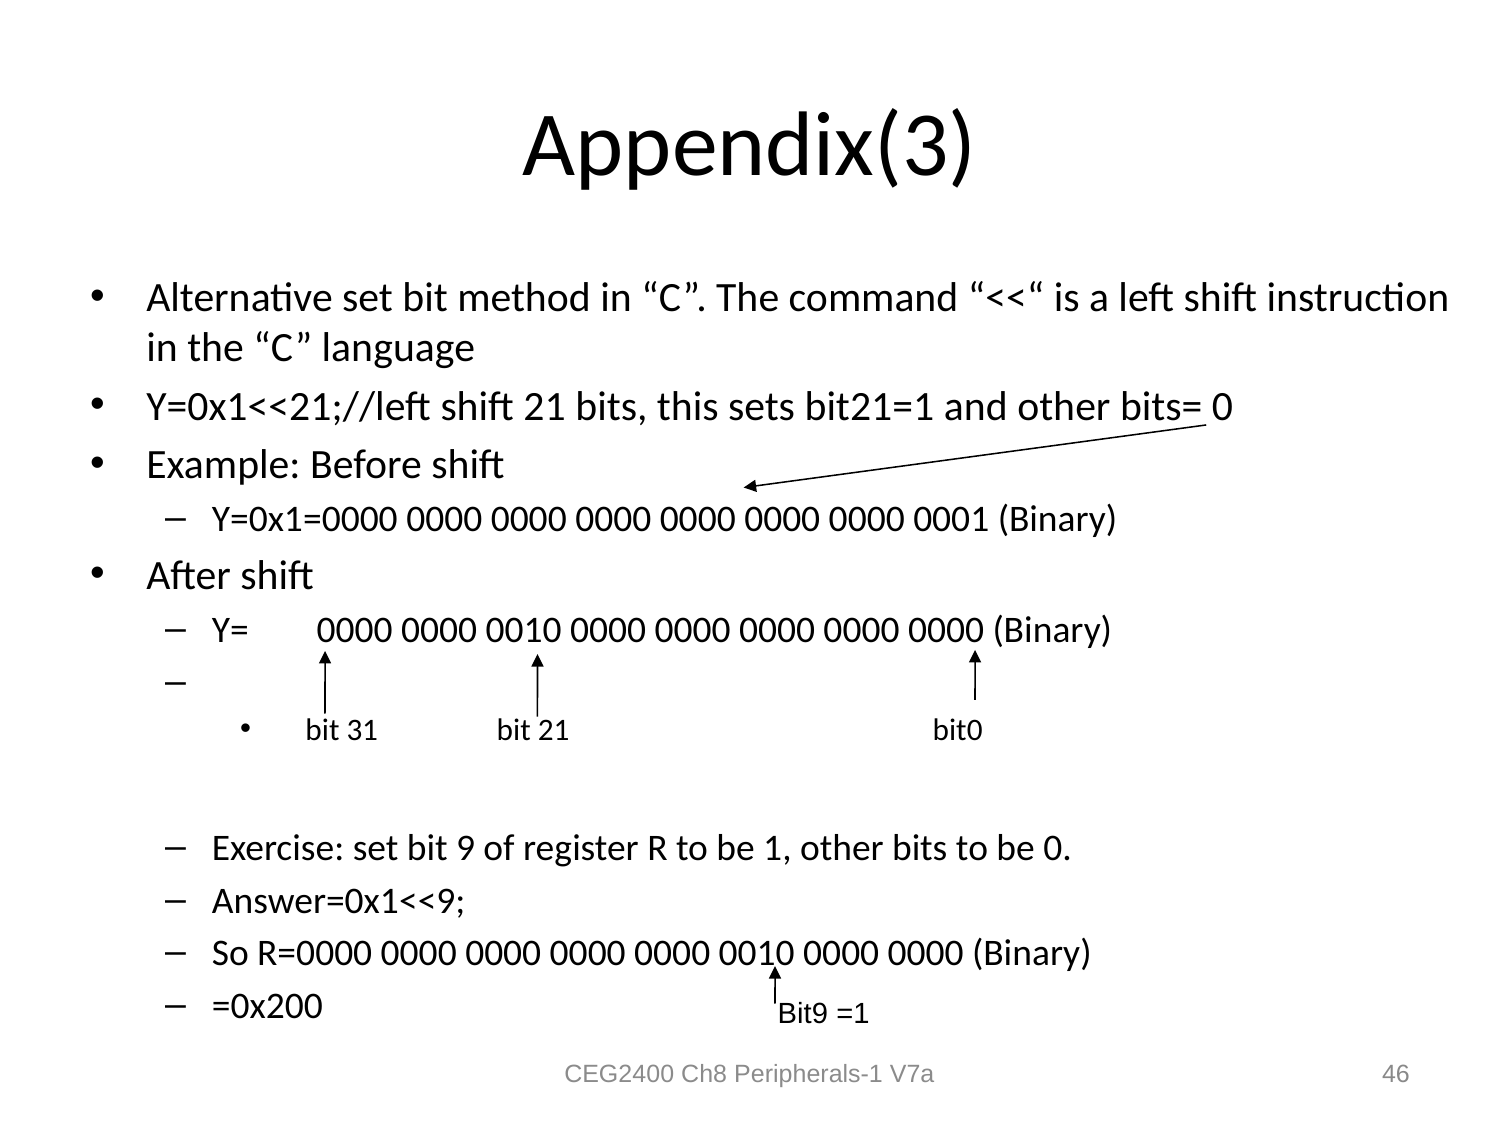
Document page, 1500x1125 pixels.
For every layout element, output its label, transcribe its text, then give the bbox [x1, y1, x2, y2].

text_box [743, 424, 1207, 492]
text_box [968, 649, 982, 700]
text_box [768, 966, 782, 1004]
text_box [318, 651, 332, 714]
title Appendix(3) [75, 45, 1425, 233]
list Alternative set bit method in “C”. The command “<<“ is a left shift instruction in the “C” language Y=0x1<<21;//left shift 21 bits, this sets bit21=1 and other bits= 0 Example: Before shift Y=0x1=0000 0000 0000 0000 0000 0000 0000 0001 (Binary) After shift Y= 0000 0000 0010 0000 0000 0000 0000 0000 (Binary) bit 31 bit 21 bit0 Exercise: set bit 9 of register R to be 1, other bits to be 0. Answer=0x1<<9; So R=0000 0000 0000 0000 0000 0010 0000 0000 (Binary) =0x200 [75, 262, 1475, 1006]
text_box Bit9 =1 [762, 987, 885, 1038]
footer CEG2400 Ch8 Peripherals-1 V7a [512, 1042, 988, 1103]
text_box [531, 654, 544, 717]
slide_number 46 [1074, 1042, 1425, 1103]
